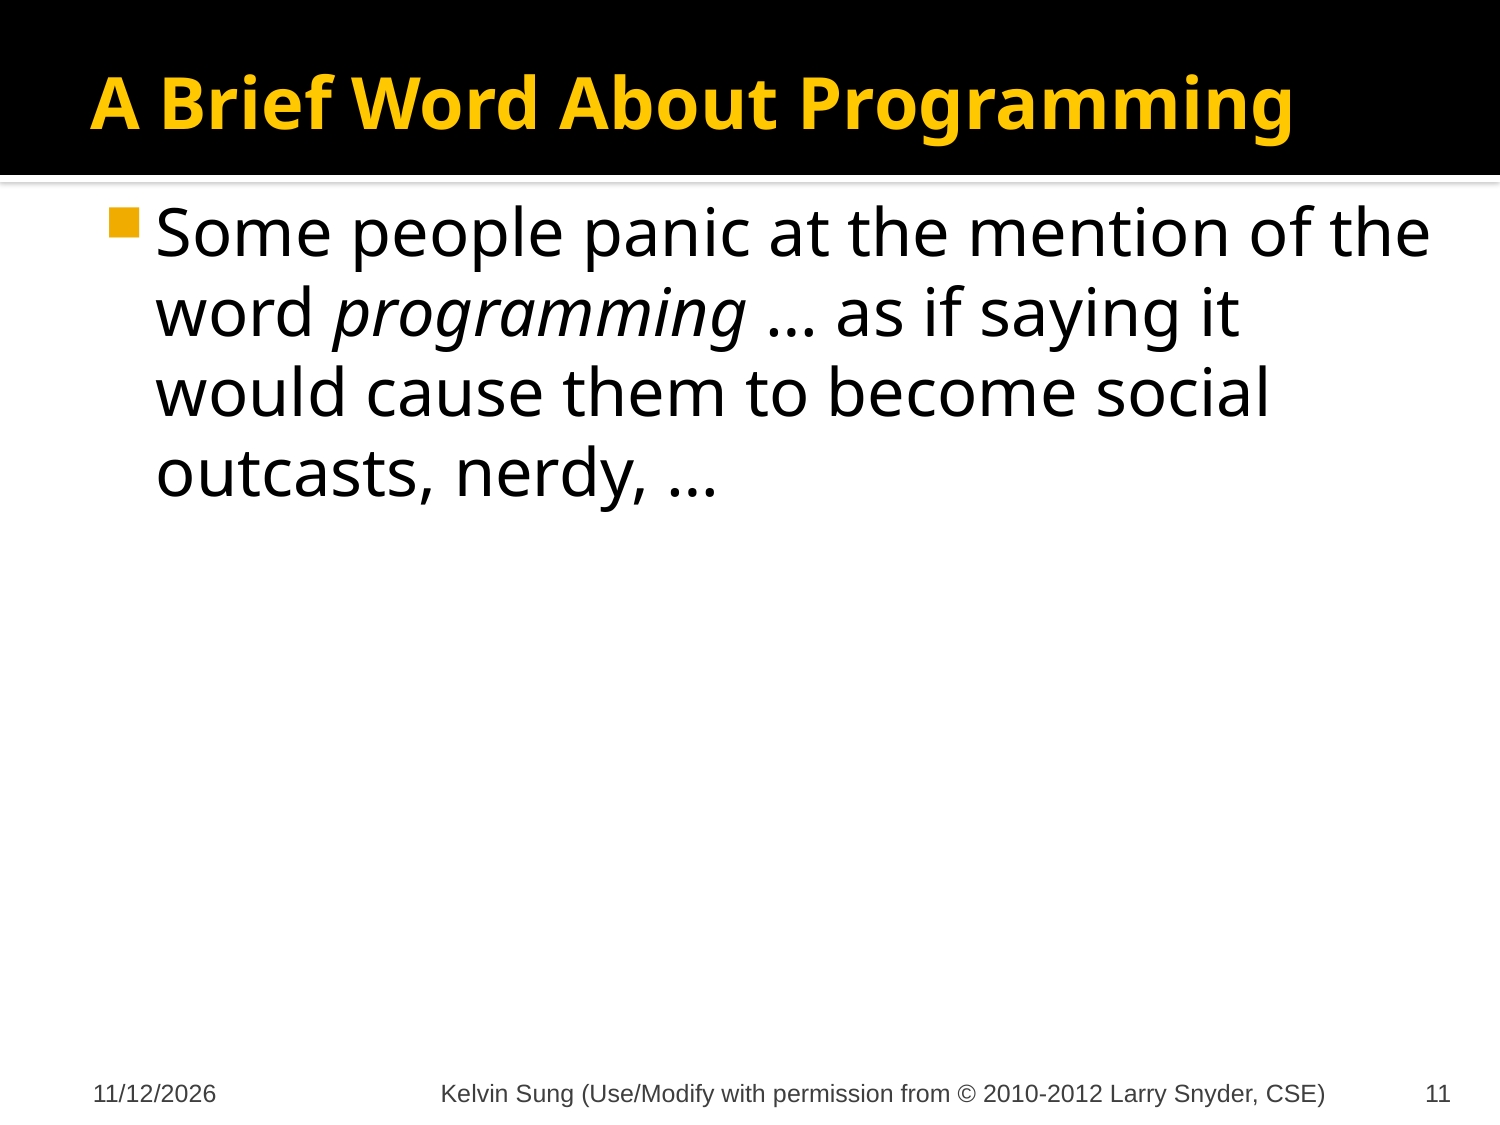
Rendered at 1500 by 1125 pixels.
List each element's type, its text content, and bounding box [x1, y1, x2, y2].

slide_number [75, 1062, 425, 1108]
title A Brief Word About Programming [75, 25, 1425, 174]
slide_number 11 [1345, 1062, 1467, 1108]
list Some people panic at the mention of the word programming … as if saying it would cause them to become social outcasts, nerdy, … [75, 174, 1463, 1025]
footer Kelvin Sung (Use/Modify with permission from © 2010-2012 Larry Snyder, CSE) [433, 1062, 1337, 1108]
